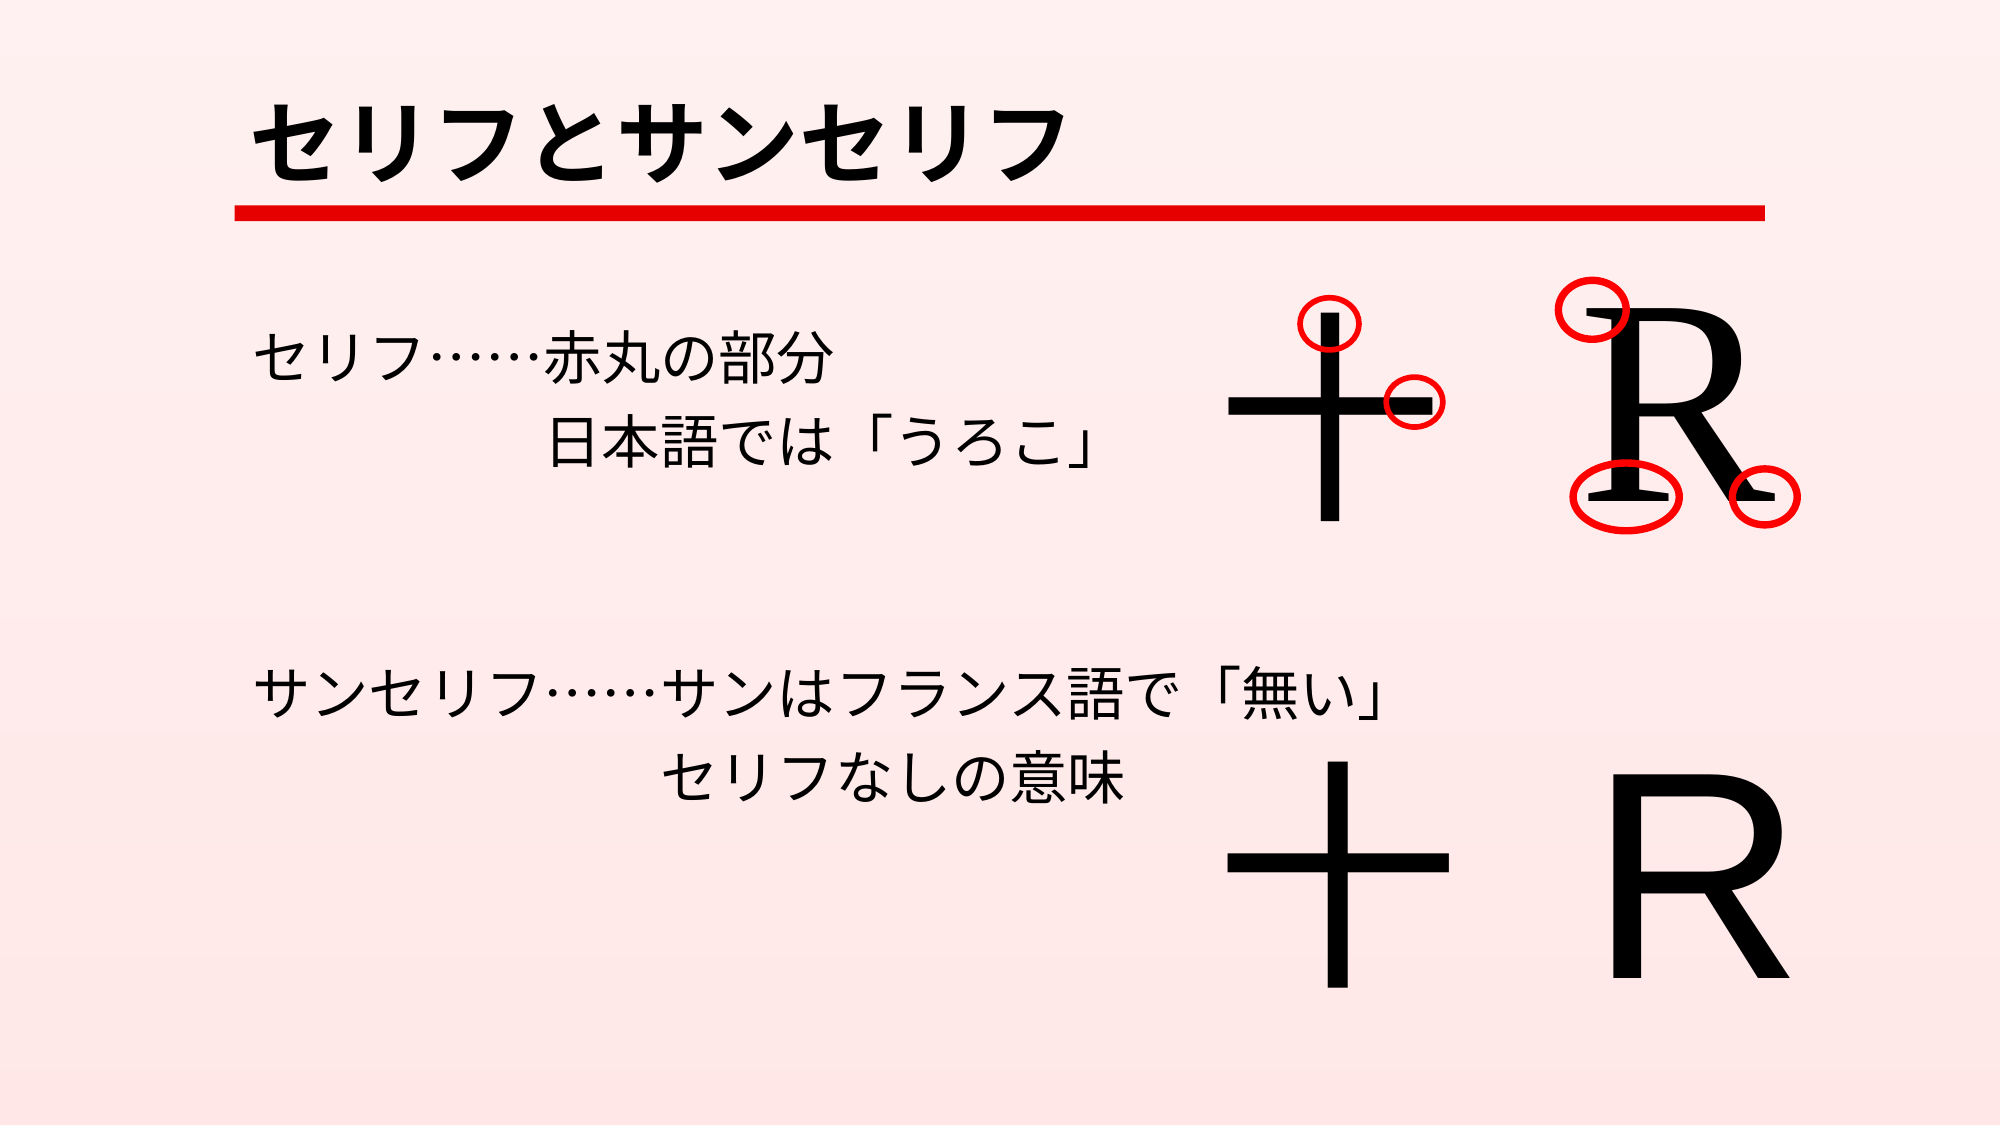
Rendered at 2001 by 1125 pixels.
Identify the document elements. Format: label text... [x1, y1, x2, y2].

picture [1204, 277, 1467, 538]
text_box セリフ……赤丸の部分 日本語では「うろこ」 サンセリフ……サンはフランス語で「無い」 セリフなしの意味 [237, 299, 1432, 819]
picture [1553, 716, 1837, 1025]
picture [1204, 751, 1467, 1005]
picture [1507, 254, 1838, 558]
title セリフとサンセリフ [234, 75, 1765, 219]
